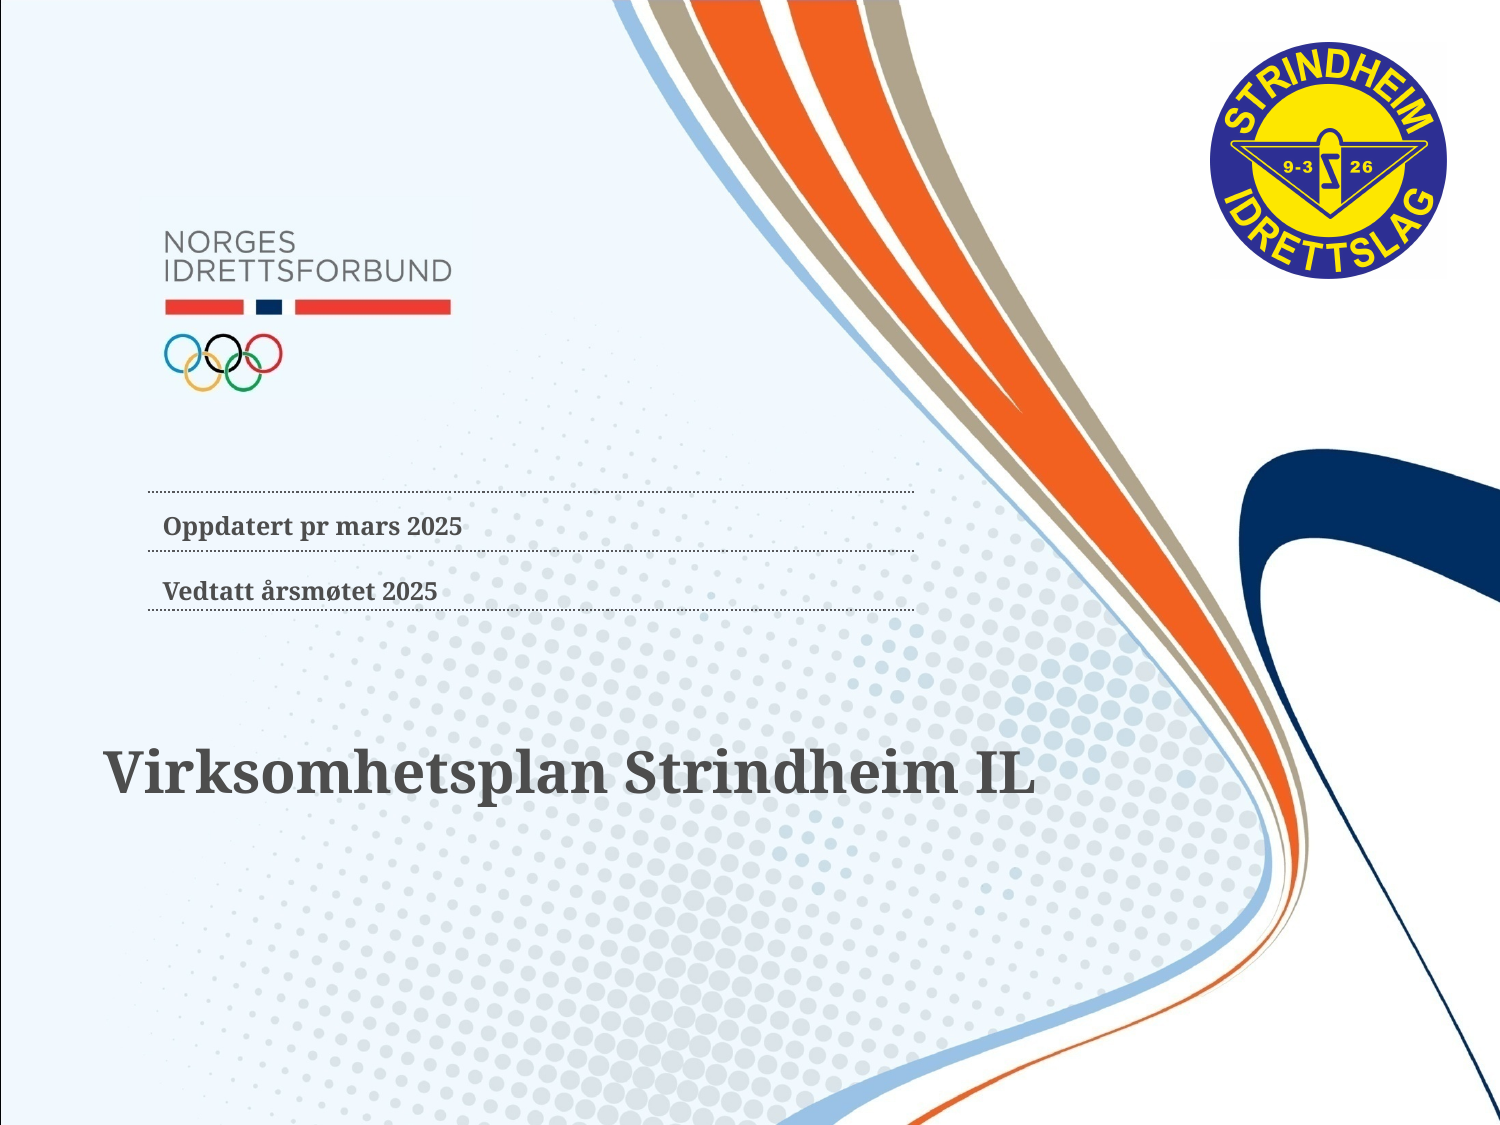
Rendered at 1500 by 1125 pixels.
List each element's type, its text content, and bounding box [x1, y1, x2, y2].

picture [0, 0, 1500, 1125]
title Virksomhetsplan Strindheim IL [88, 727, 1081, 834]
list Oppdatert pr mars 2025 Vedtatt årsmøtet 2025 [147, 503, 1164, 634]
